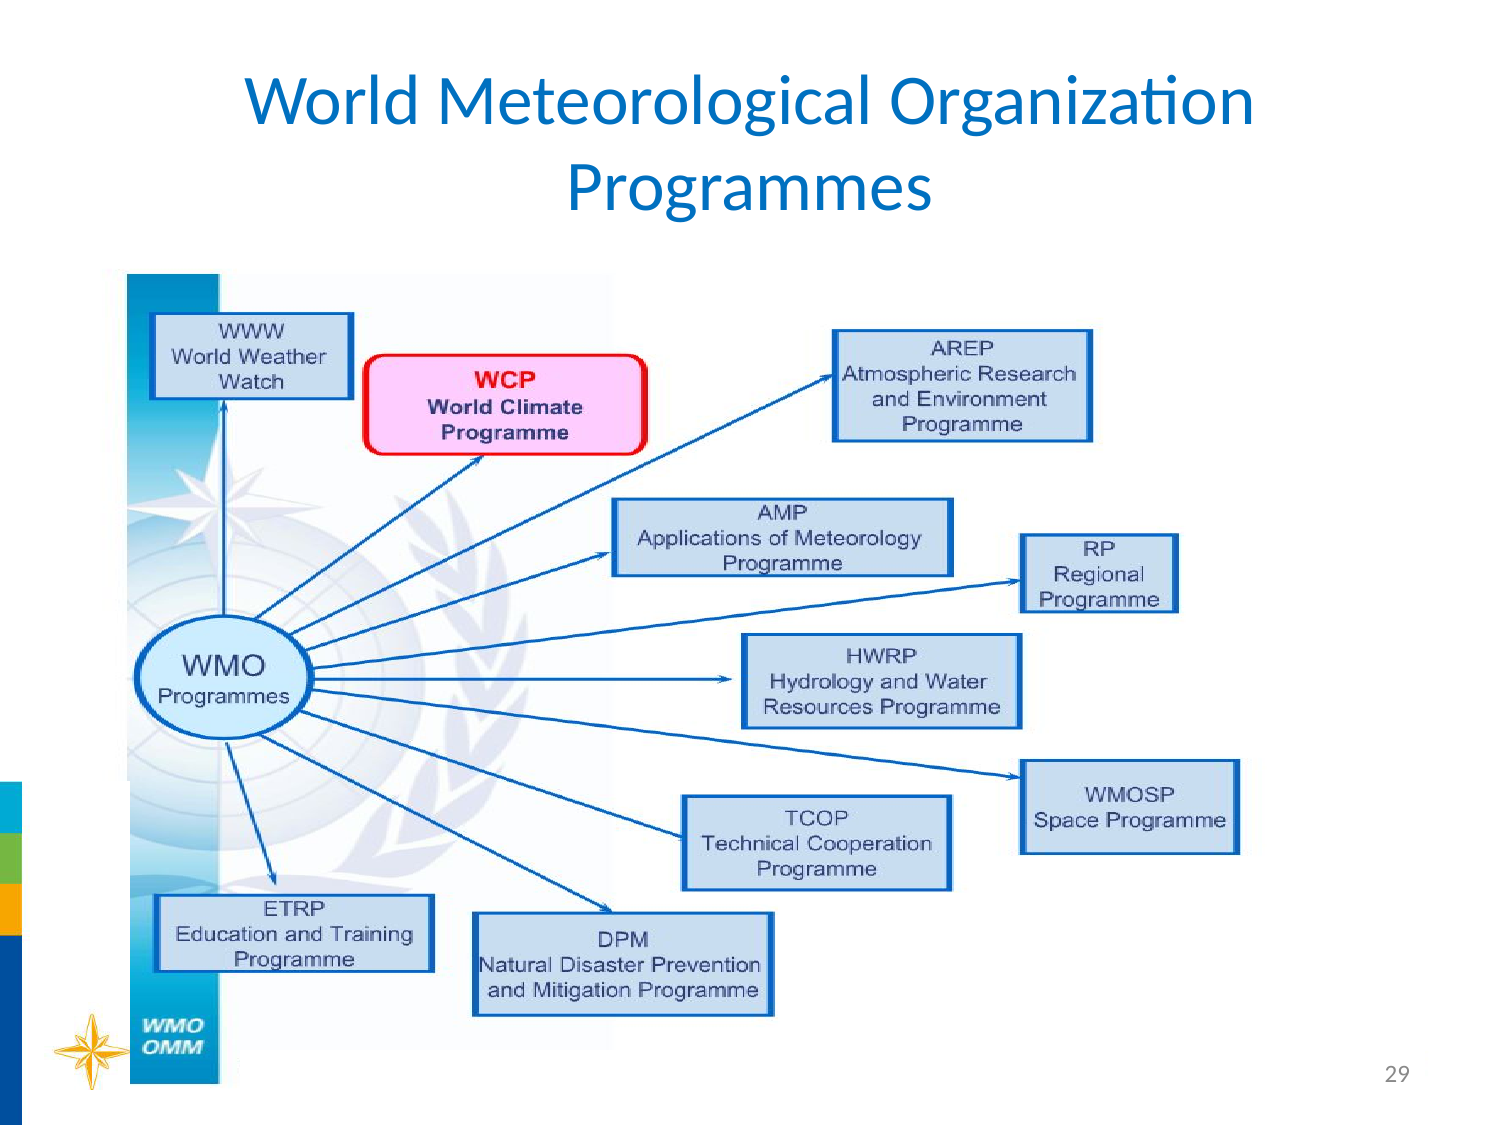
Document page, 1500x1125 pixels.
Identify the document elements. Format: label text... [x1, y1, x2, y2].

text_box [74, 232, 1473, 1125]
title World Meteorological Organization Programmes [75, 45, 1425, 230]
picture [0, 781, 131, 1125]
